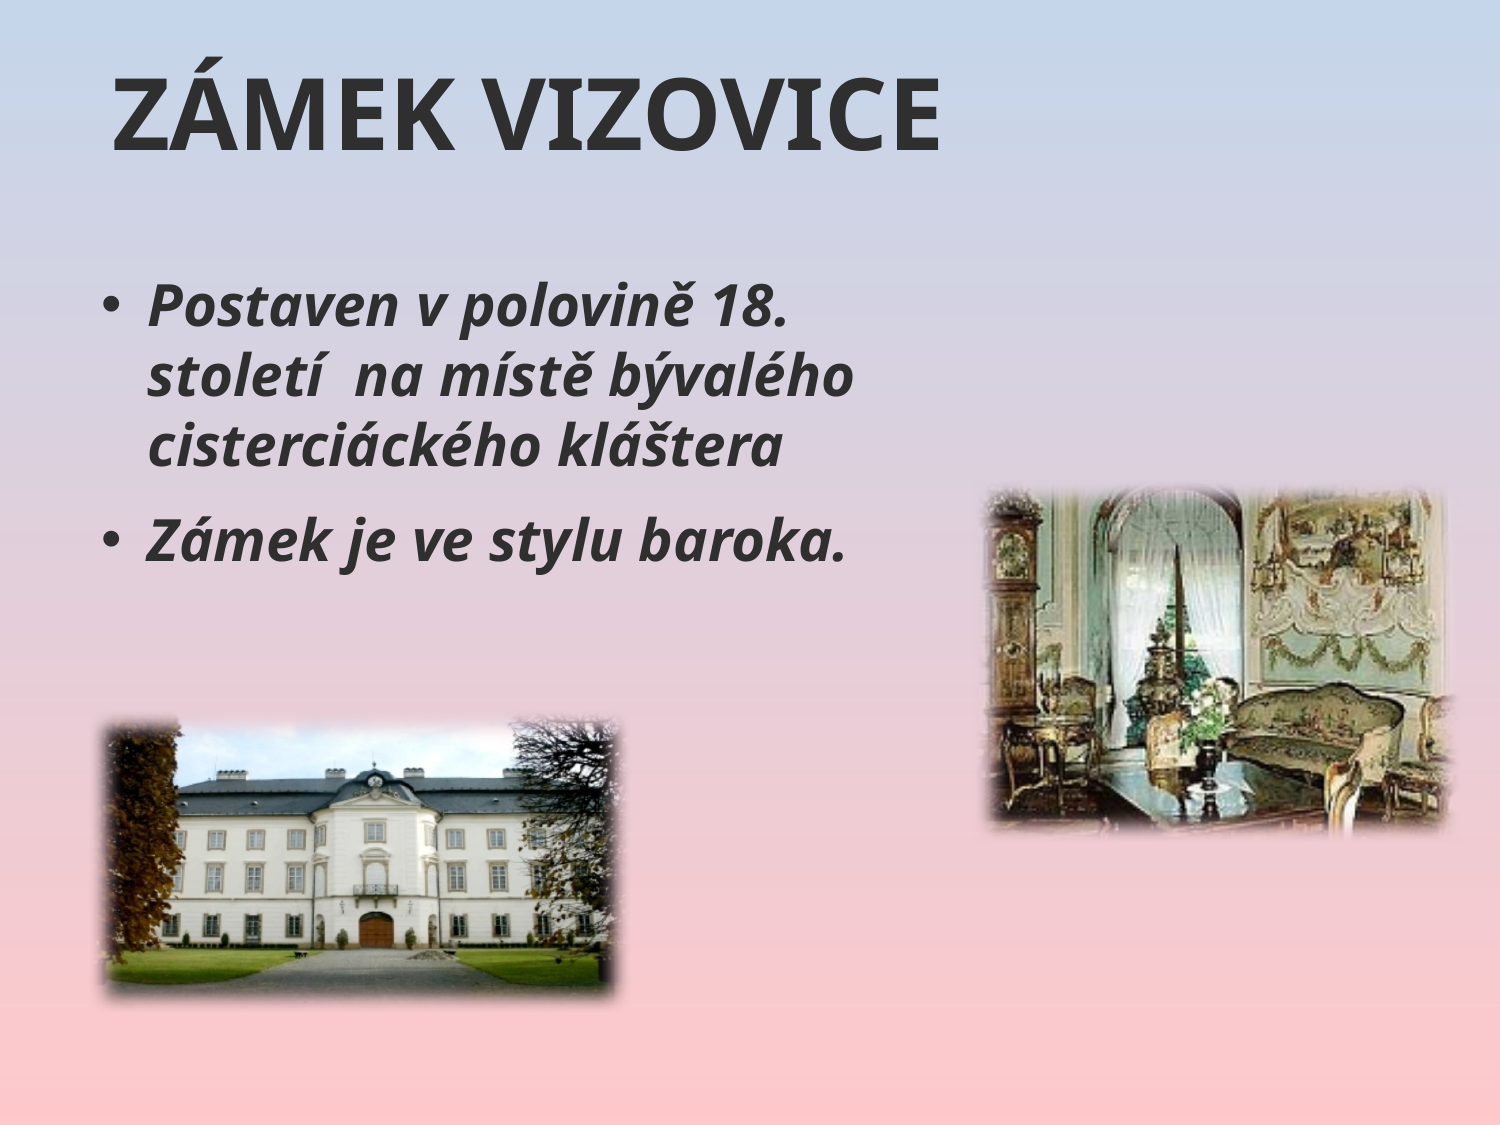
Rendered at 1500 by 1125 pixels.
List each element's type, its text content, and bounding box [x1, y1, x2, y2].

picture [88, 708, 633, 1014]
picture [974, 479, 1461, 845]
subtitle Postaven v polovině 18. století na místě bývalého cisterciáckého kláštera Zámek je ve stylu baroka. [86, 231, 975, 610]
title Zámek Vizovice [112, 42, 1388, 284]
